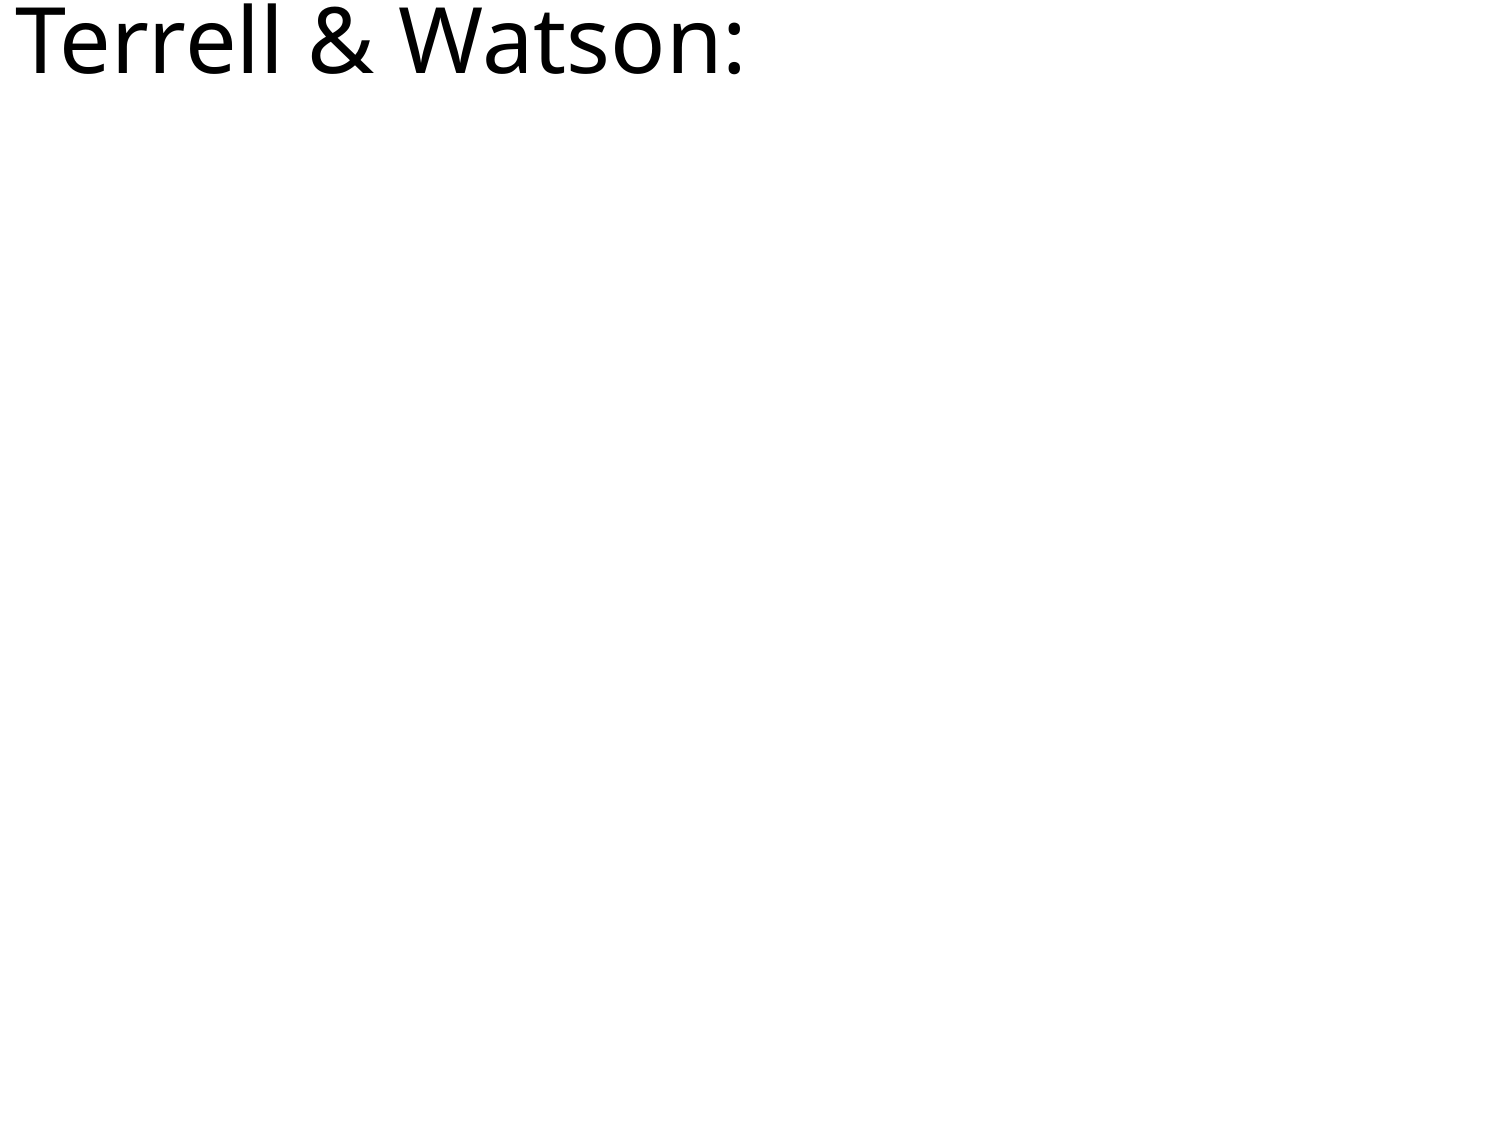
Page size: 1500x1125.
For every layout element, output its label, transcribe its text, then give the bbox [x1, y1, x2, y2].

title Terrell & Watson: [0, 0, 1463, 113]
